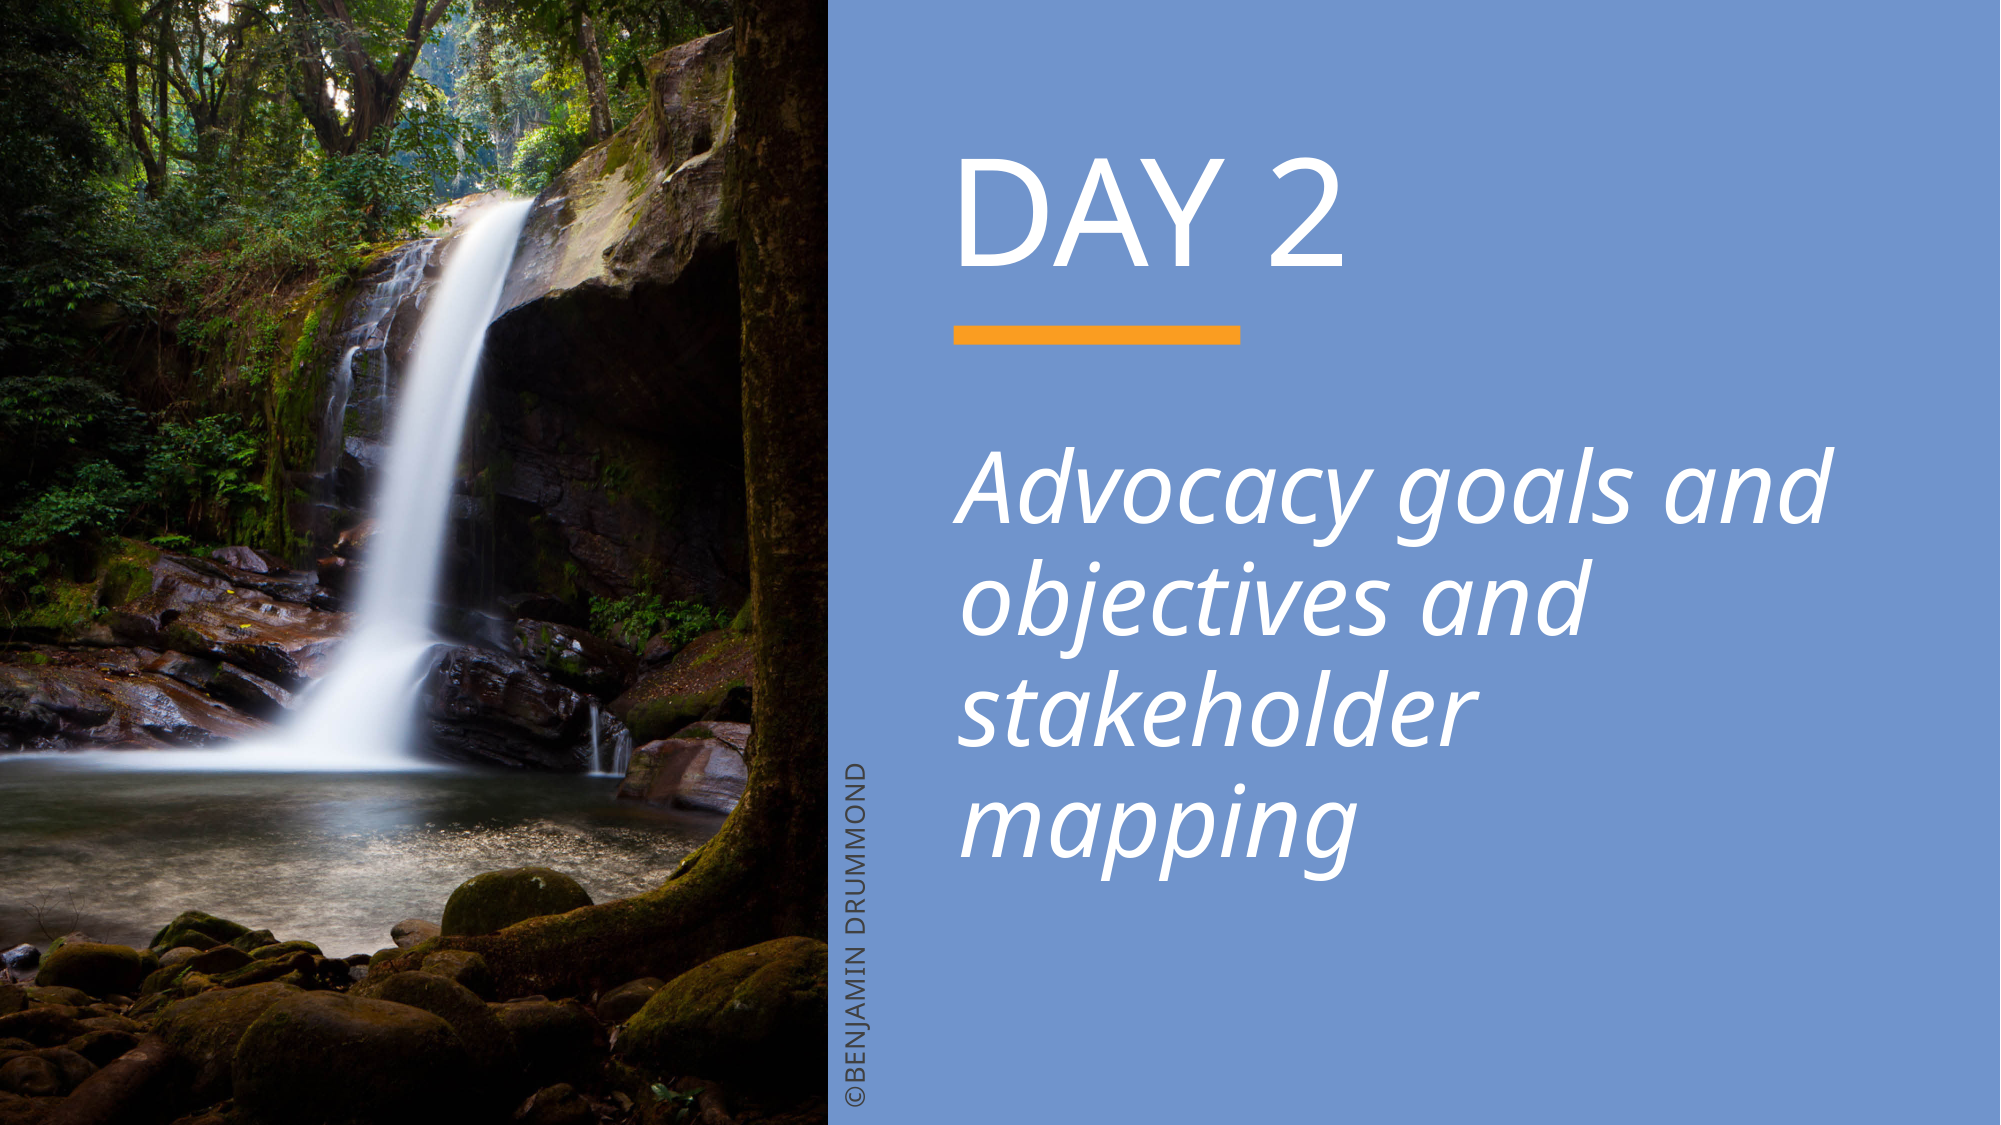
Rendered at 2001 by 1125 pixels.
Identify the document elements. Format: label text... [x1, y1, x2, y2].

text_box Day 2 [932, 108, 1365, 304]
picture [0, 0, 828, 1125]
text_box [953, 325, 1241, 346]
text_box [828, 0, 2000, 1125]
text_box Advocacy goals and objectives and stakeholder mapping [944, 425, 1904, 886]
text_box ©Benjamin Drummond [830, 742, 878, 1124]
